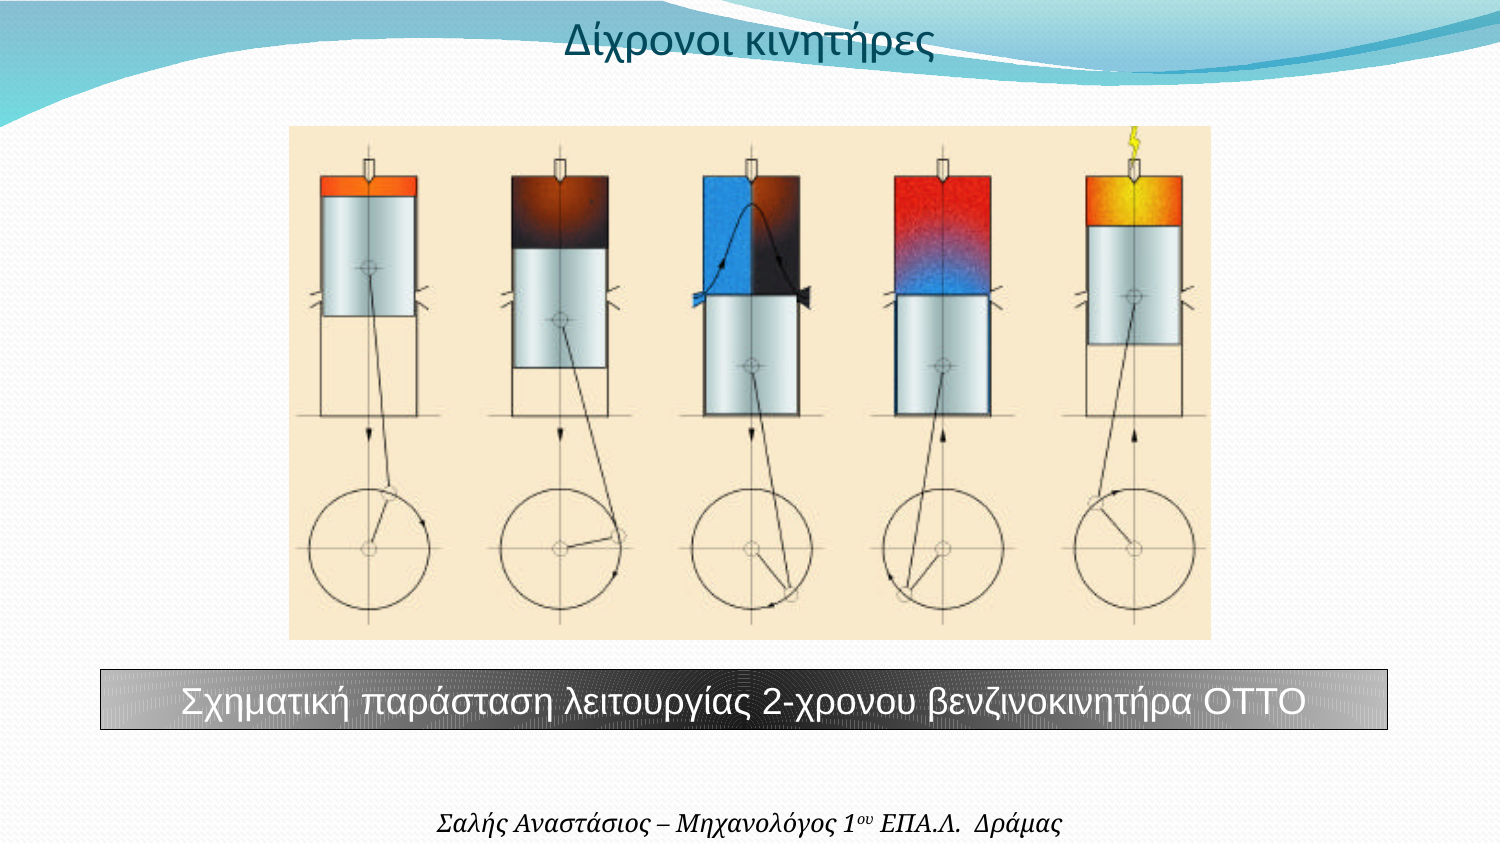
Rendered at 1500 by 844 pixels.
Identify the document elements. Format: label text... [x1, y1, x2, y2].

text_box Δίχρονοι κινητήρες [29, 0, 1471, 73]
picture [0, 0, 1500, 844]
text_box Σχηματική παράσταση λειτουργίας 2-χρονου βενζινοκινητήρα ΟΤΤΟ [100, 669, 1388, 730]
